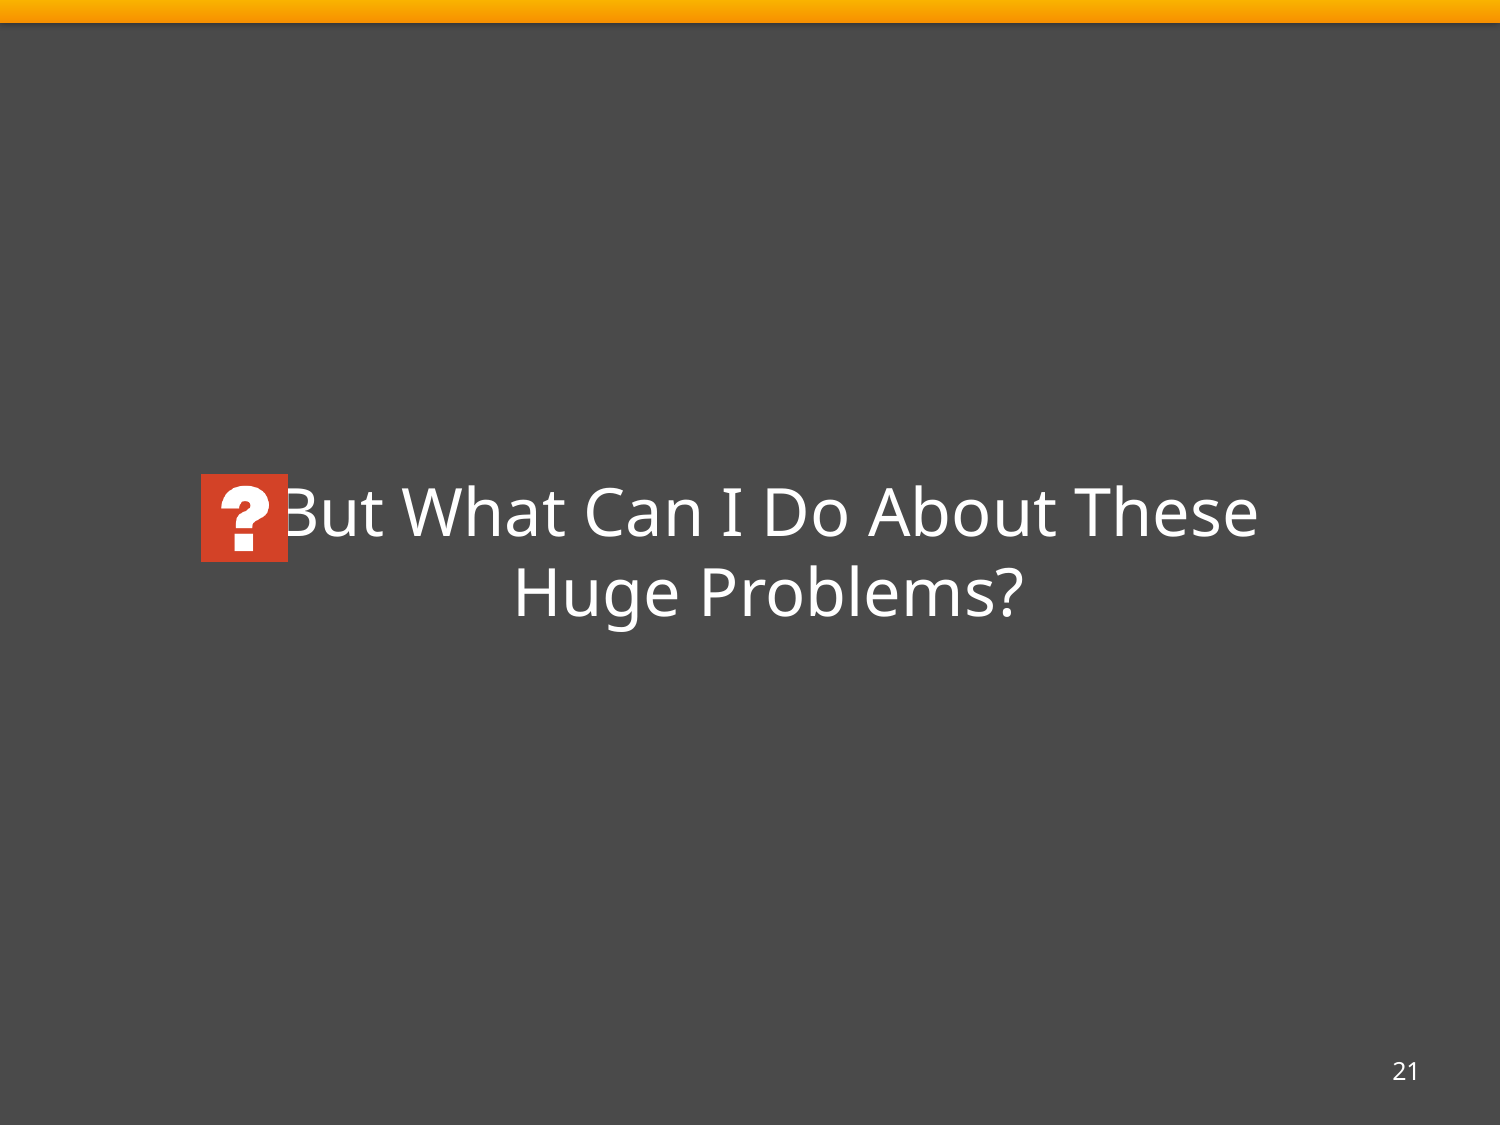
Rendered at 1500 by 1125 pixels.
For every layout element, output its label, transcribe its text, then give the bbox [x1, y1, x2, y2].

slide_number 21 [1330, 1042, 1436, 1103]
picture [200, 474, 288, 562]
title But What Can I Do About These Huge Problems? [237, 375, 1300, 638]
